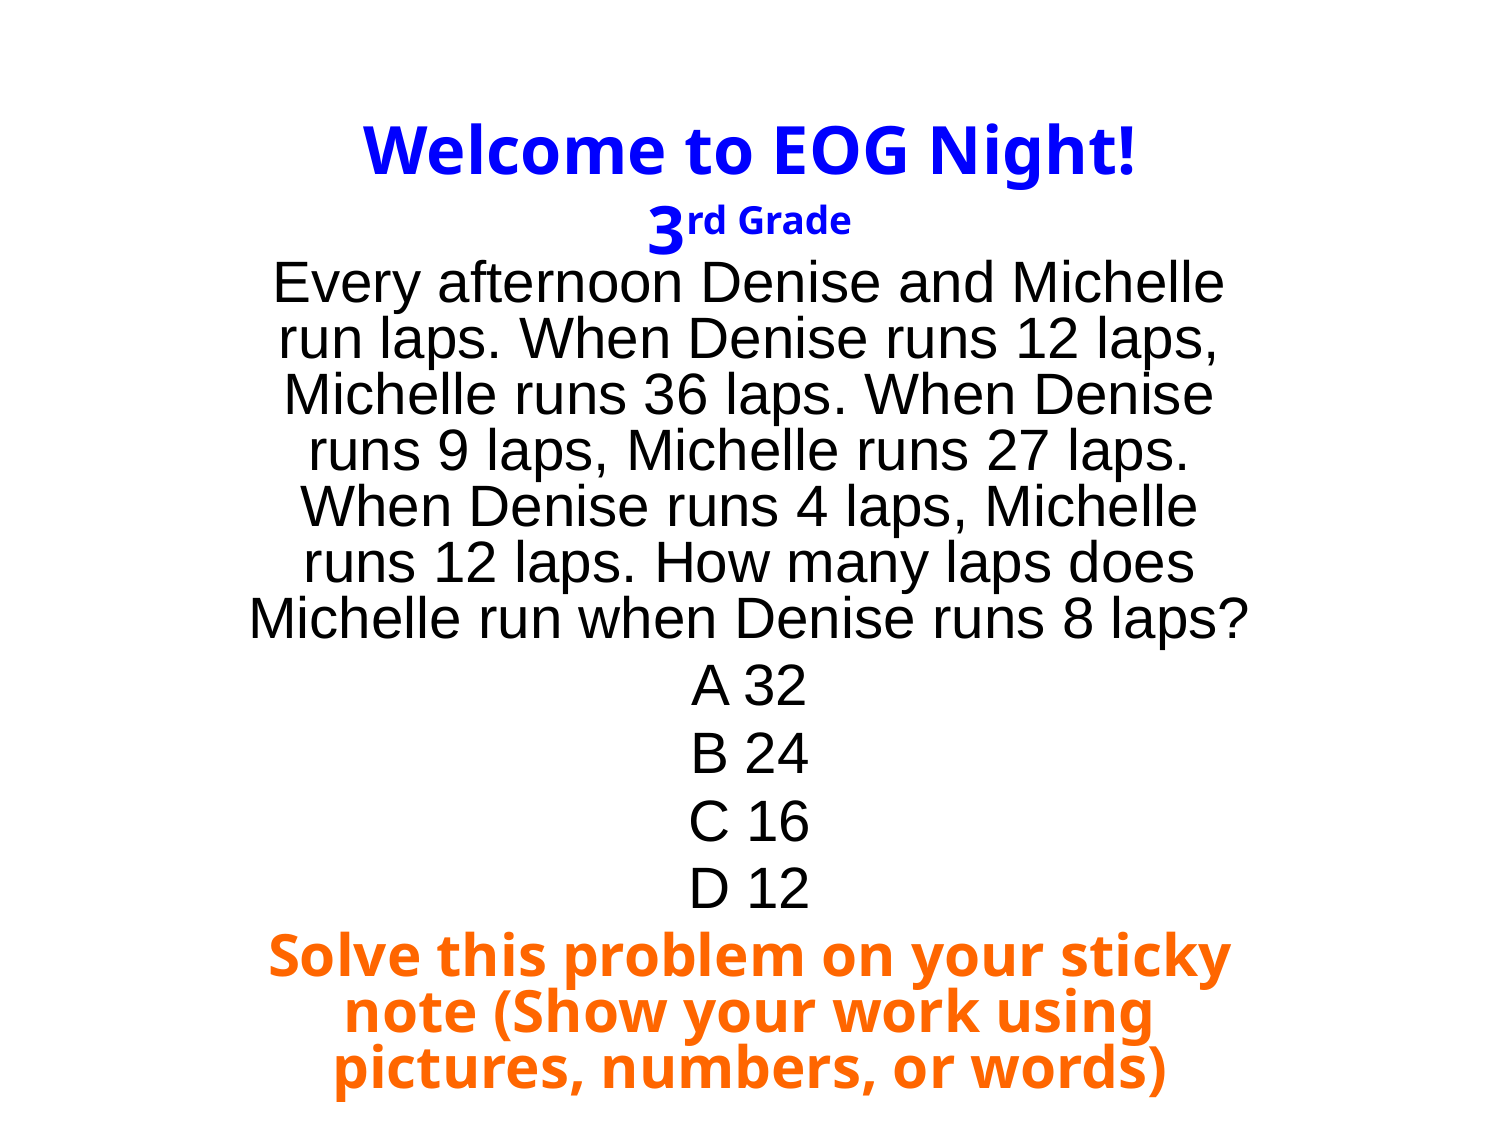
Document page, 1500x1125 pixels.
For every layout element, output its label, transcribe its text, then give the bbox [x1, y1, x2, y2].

subtitle Every afternoon Denise and Michelle run laps. When Denise runs 12 laps, Michelle runs 36 laps. When Denise runs 9 laps, Michelle runs 27 laps. When Denise runs 4 laps, Michelle runs 12 laps. How many laps does Michelle run when Denise runs 8 laps? A 32 B 24 C 16 D 12 Solve this problem on your sticky note (Show your work using pictures, numbers, or words) [224, 249, 1276, 1125]
title Welcome to EOG Night! 3rd Grade [112, 49, 1388, 363]
